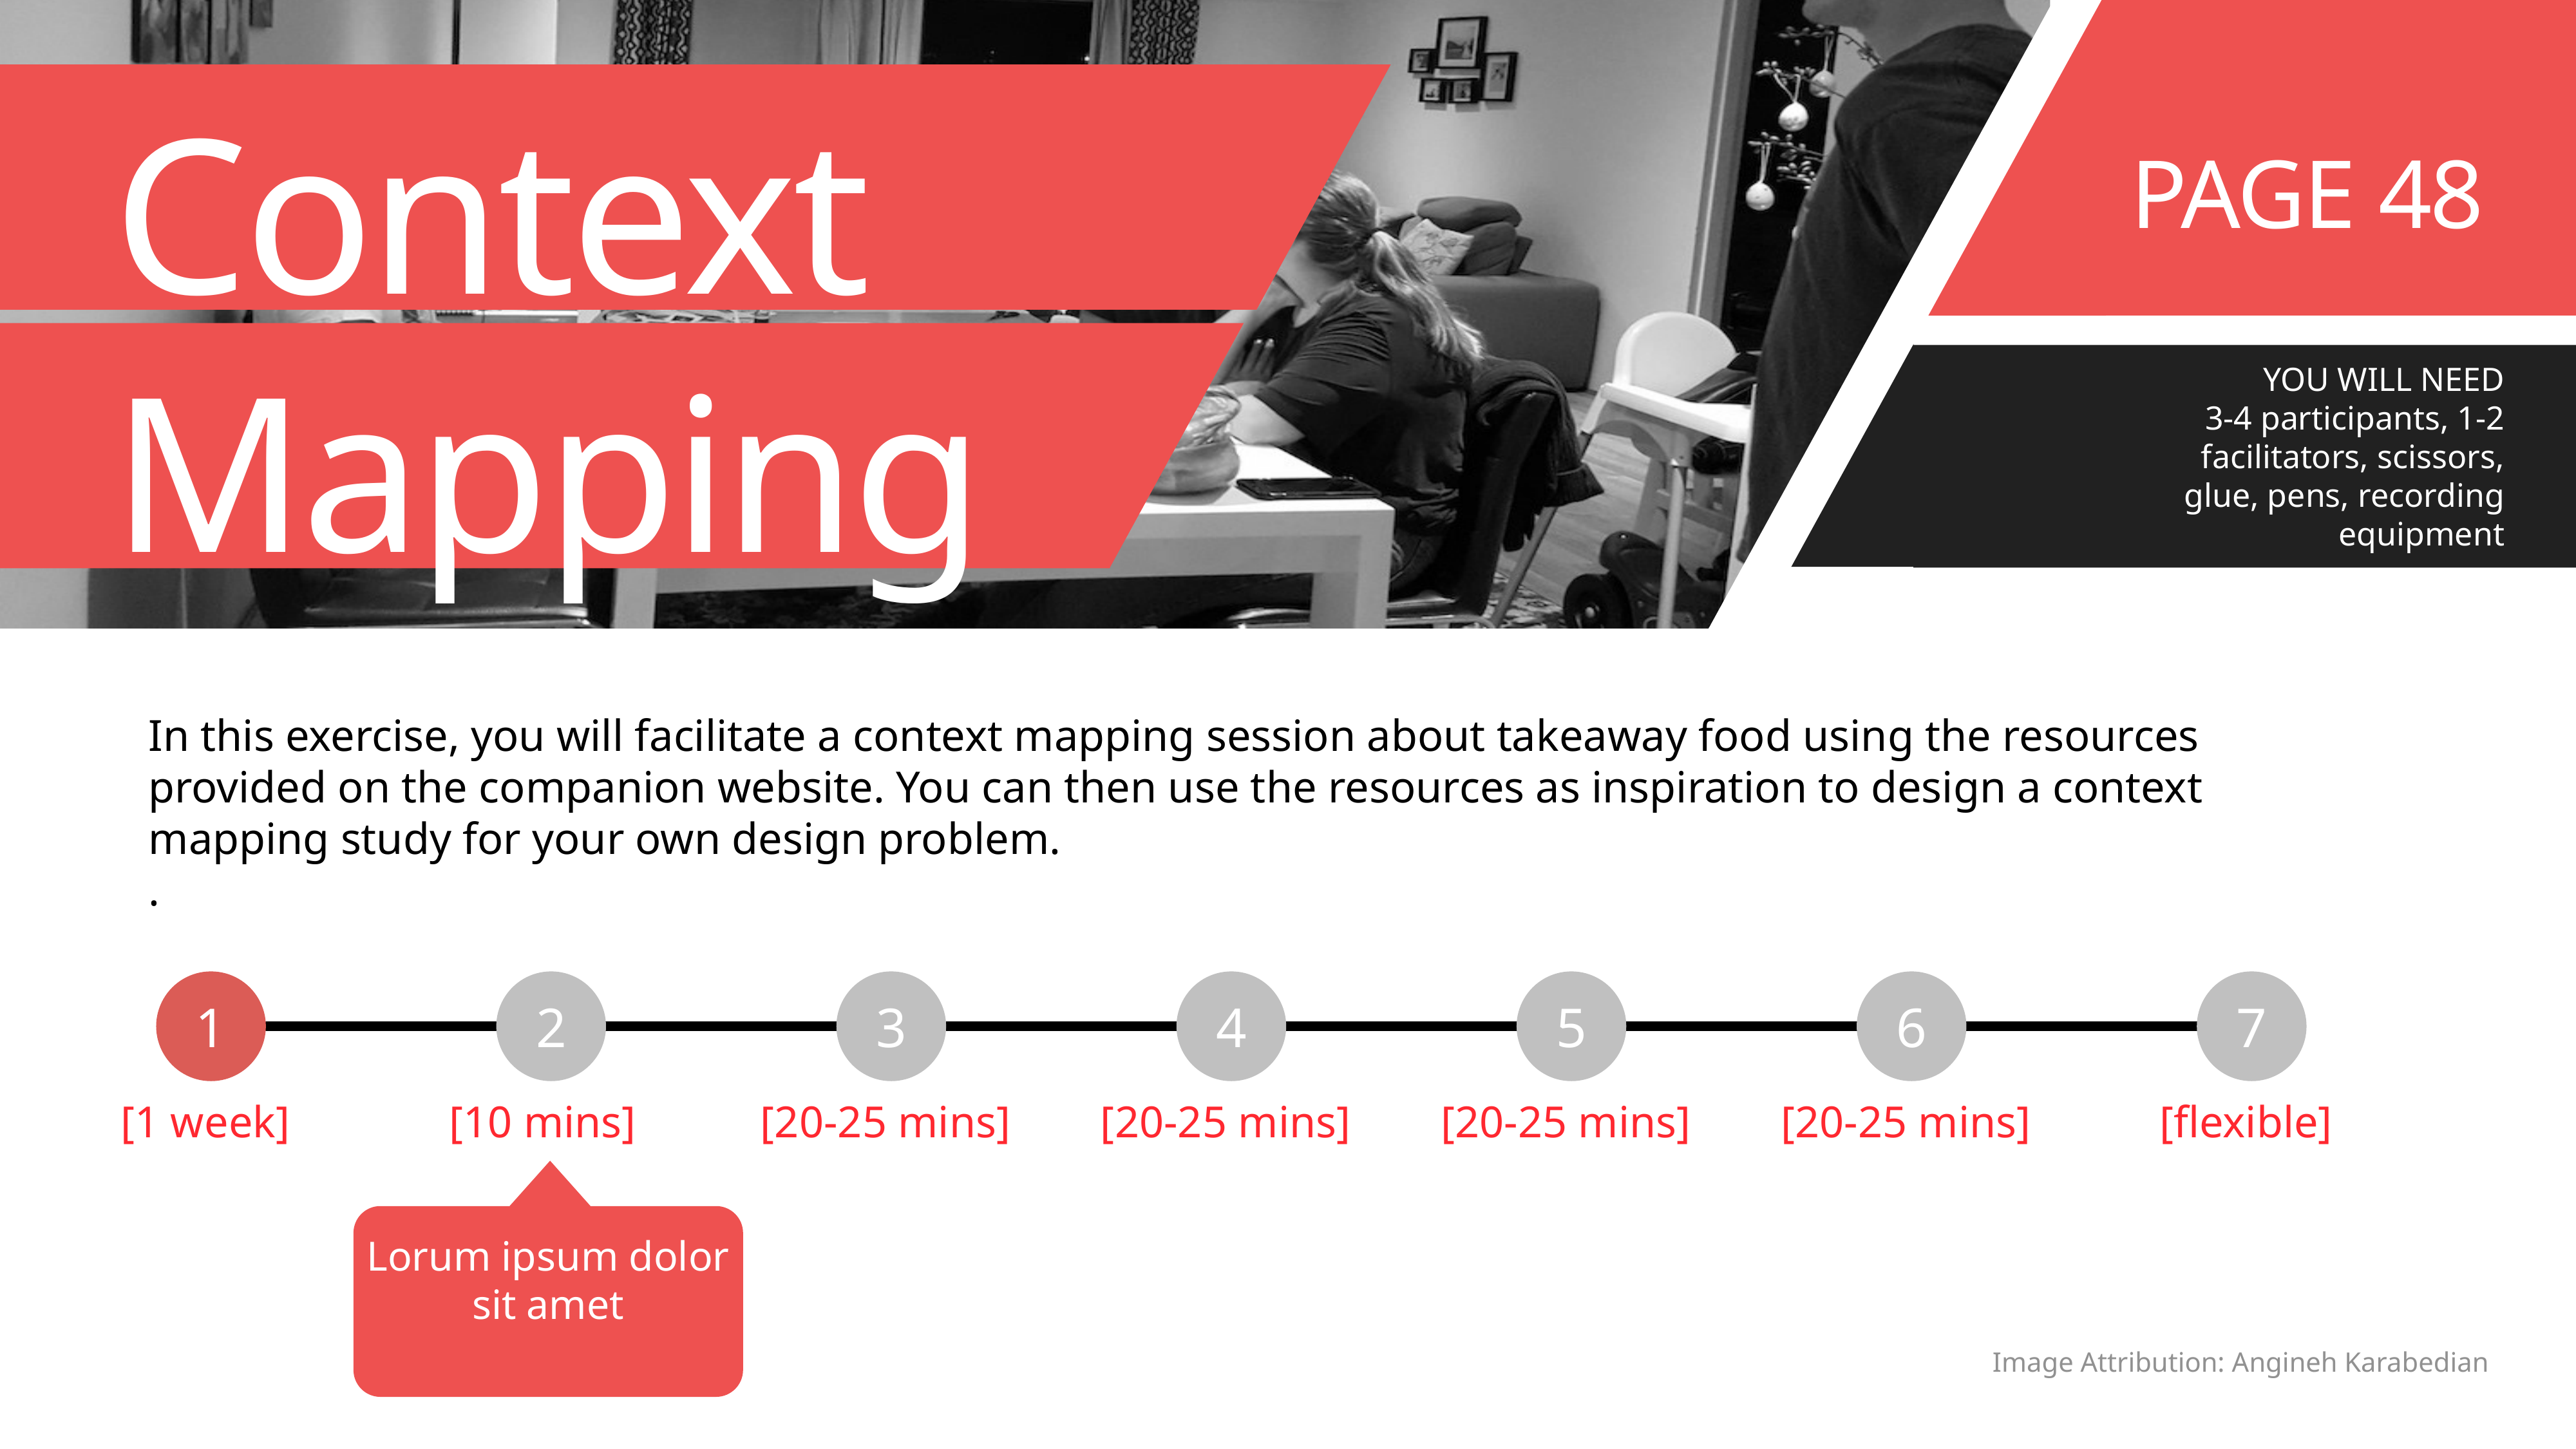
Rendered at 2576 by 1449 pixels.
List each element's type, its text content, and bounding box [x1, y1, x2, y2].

text_box [20-25 mins] [1042, 1087, 1382, 1154]
text_box [1 week] [21, 1087, 359, 1154]
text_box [0, 0, 2576, 1081]
text_box [flexible] [2023, 1087, 2480, 1154]
text_box [20-25 mins] [1382, 1087, 1761, 1154]
text_box [20-25 mins] [701, 1087, 1042, 1154]
text_box [20-25 mins] [1761, 1087, 2023, 1154]
text_box Image Attribution: Angineh Karabedian [1985, 1337, 2497, 1385]
text_box [10 mins] [359, 1087, 701, 1154]
text_box Lorum ipsum dolor sit amet [353, 1160, 743, 1397]
